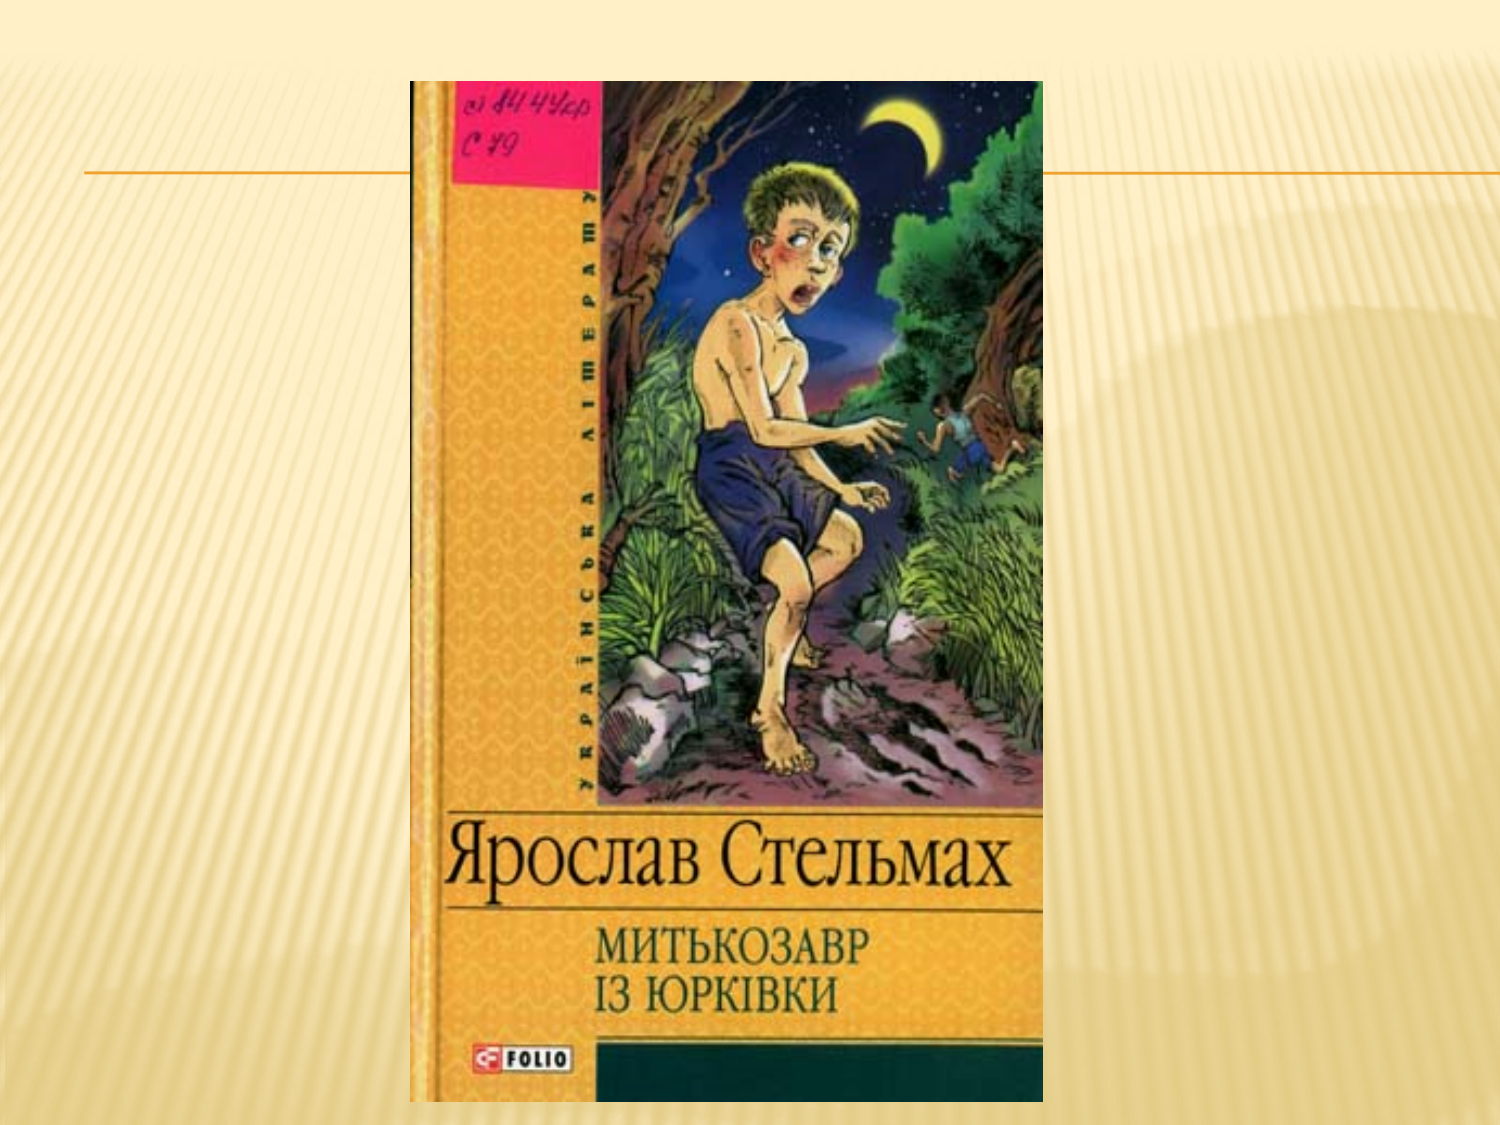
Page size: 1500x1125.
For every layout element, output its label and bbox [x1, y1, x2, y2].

list [409, 81, 1044, 1102]
